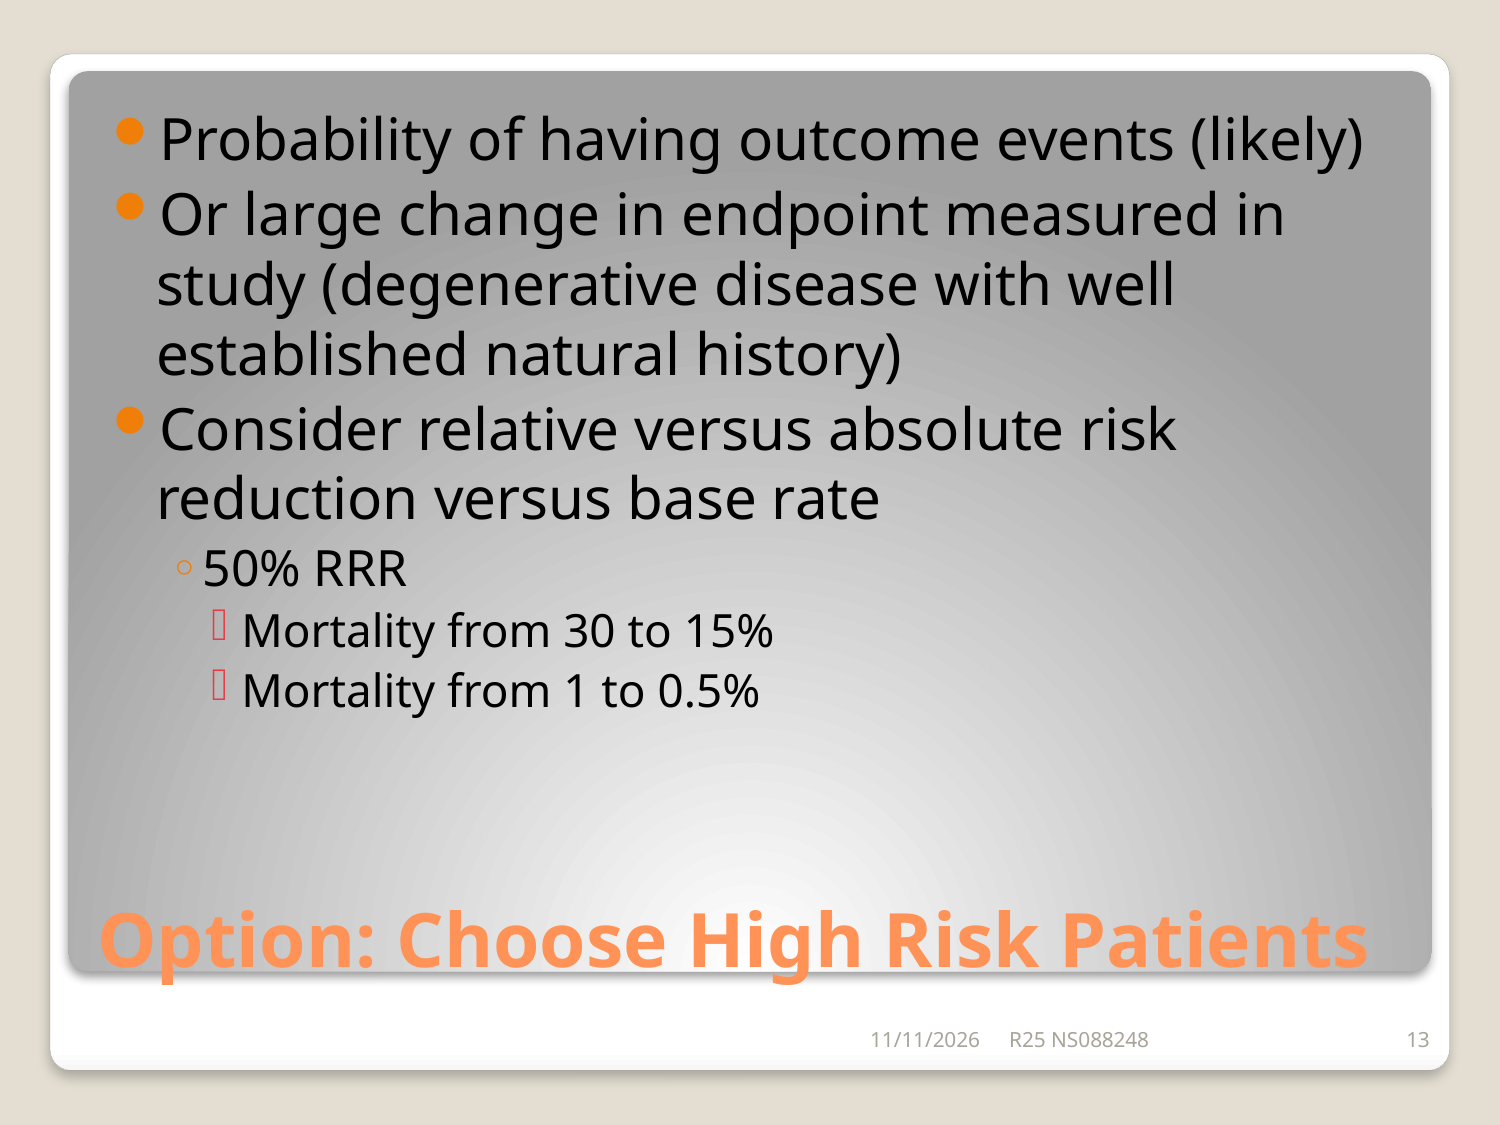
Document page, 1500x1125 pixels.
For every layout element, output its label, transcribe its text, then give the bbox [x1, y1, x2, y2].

footer R25 NS088248 [994, 1002, 1369, 1063]
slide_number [619, 1002, 994, 1063]
slide_number 13 [1369, 1002, 1445, 1063]
list Probability of having outcome events (likely) Or large change in endpoint measured in study (degenerative disease with well established natural history) Consider relative versus absolute risk reduction versus base rate 50% RRR Mortality from 30 to 15% Mortality from 1 to 0.5% [82, 86, 1425, 988]
